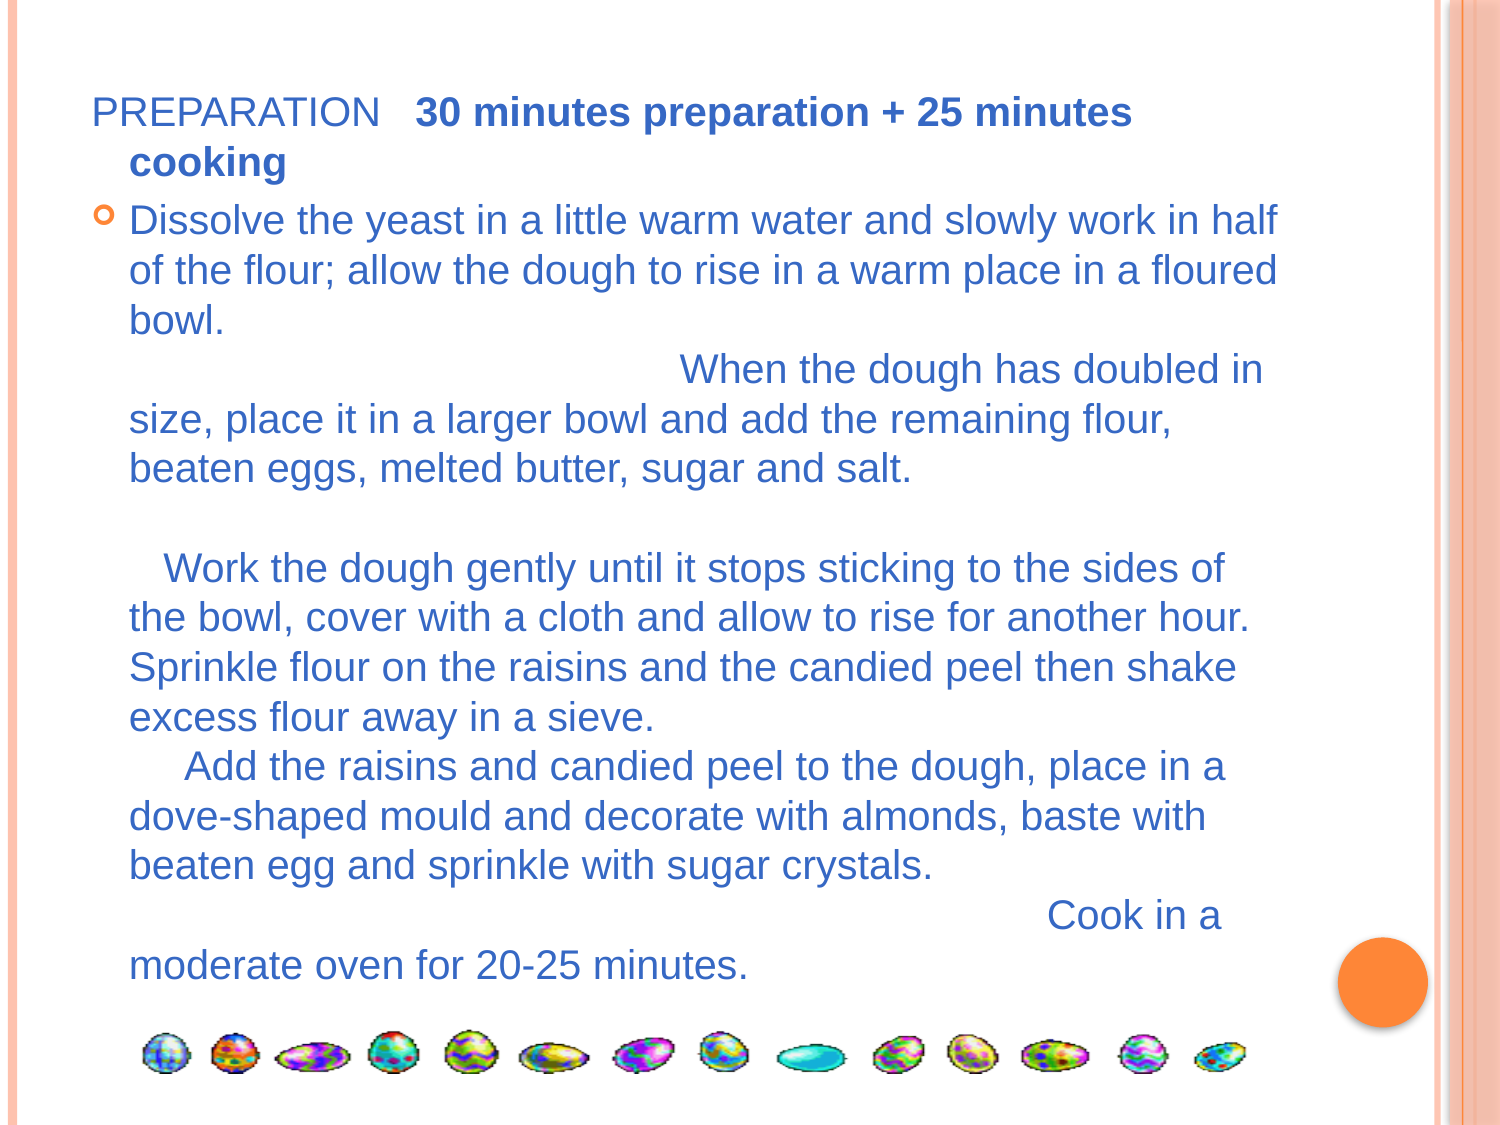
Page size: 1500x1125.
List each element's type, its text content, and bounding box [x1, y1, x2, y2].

picture [135, 987, 1259, 1075]
list Preparation 30 minutes preparation + 25 minutes cooking Dissolve the yeast in a little warm water and slowly work in half of the flour; allow the dough to rise in a warm place in a floured bowl. When the dough has doubled in size, place it in a larger bowl and add the remaining flour, beaten eggs, melted butter, sugar and salt. Work the dough gently until it stops sticking to the sides of the bowl, cover with a cloth and allow to rise for another hour. Sprinkle flour on the raisins and the candied peel then shake excess flour away in a sieve. Add the raisins and candied peel to the dough, place in a dove-shaped mould and decorate with almonds, baste with beaten egg and sprinkle with sugar crystals. Cook in a moderate oven for 20-25 minutes. [76, 78, 1302, 1024]
